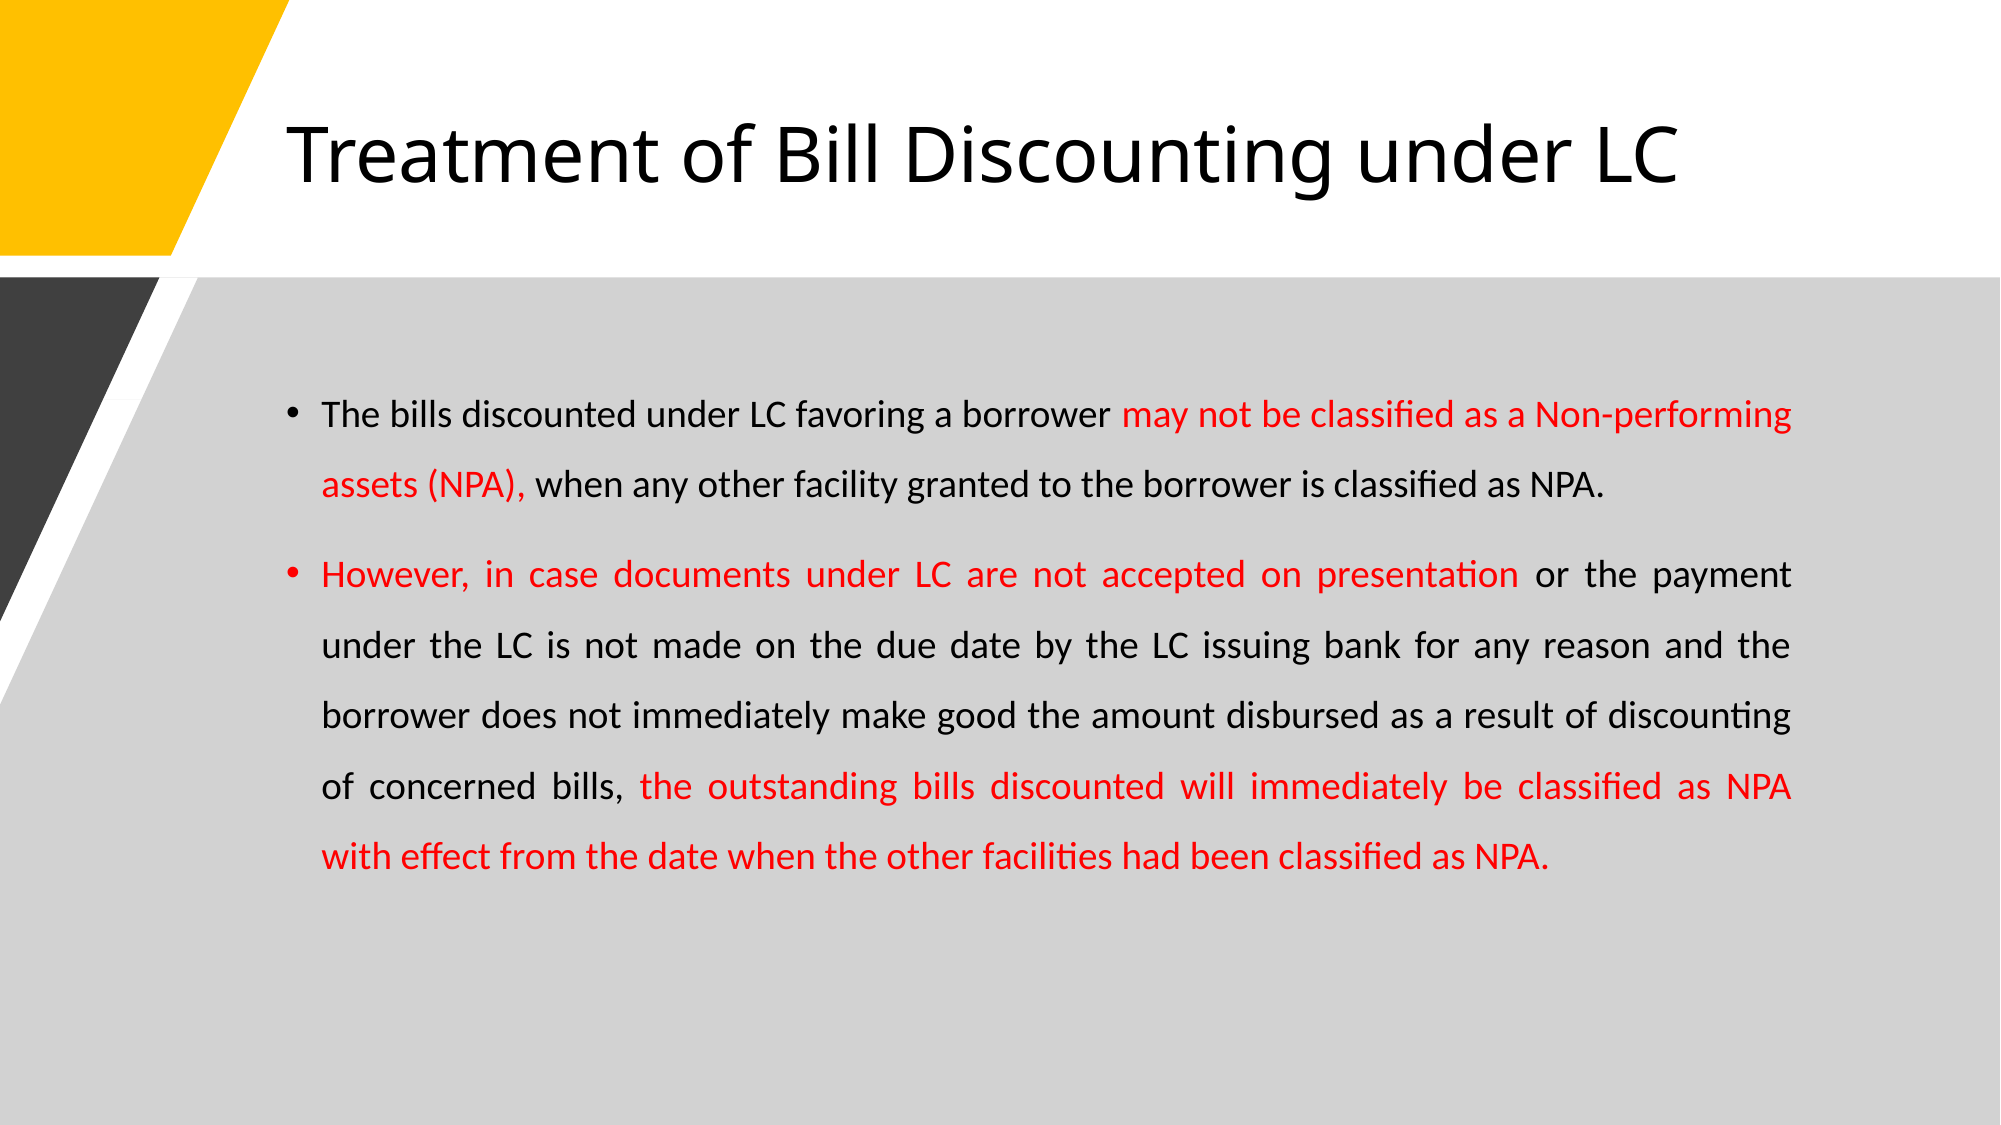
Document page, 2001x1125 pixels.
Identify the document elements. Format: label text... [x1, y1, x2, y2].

list The bills discounted under LC favoring a borrower may not be classified as a Non-performing assets (NPA), when any other facility granted to the borrower is classified as NPA. However, in case documents under LC are not accepted on presentation or the payment under the LC is not made on the due date by the LC issuing bank for any reason and the borrower does not immediately make good the amount disbursed as a result of discounting of concerned bills, the outstanding bills discounted will immediately be classified as NPA with effect from the date when the other facilities had been classified as NPA. [271, 356, 1808, 1020]
title Treatment of Bill Discounting under LC [271, 60, 1808, 255]
text_box [0, 0, 291, 257]
text_box [0, 276, 162, 622]
text_box [0, 276, 2000, 1125]
